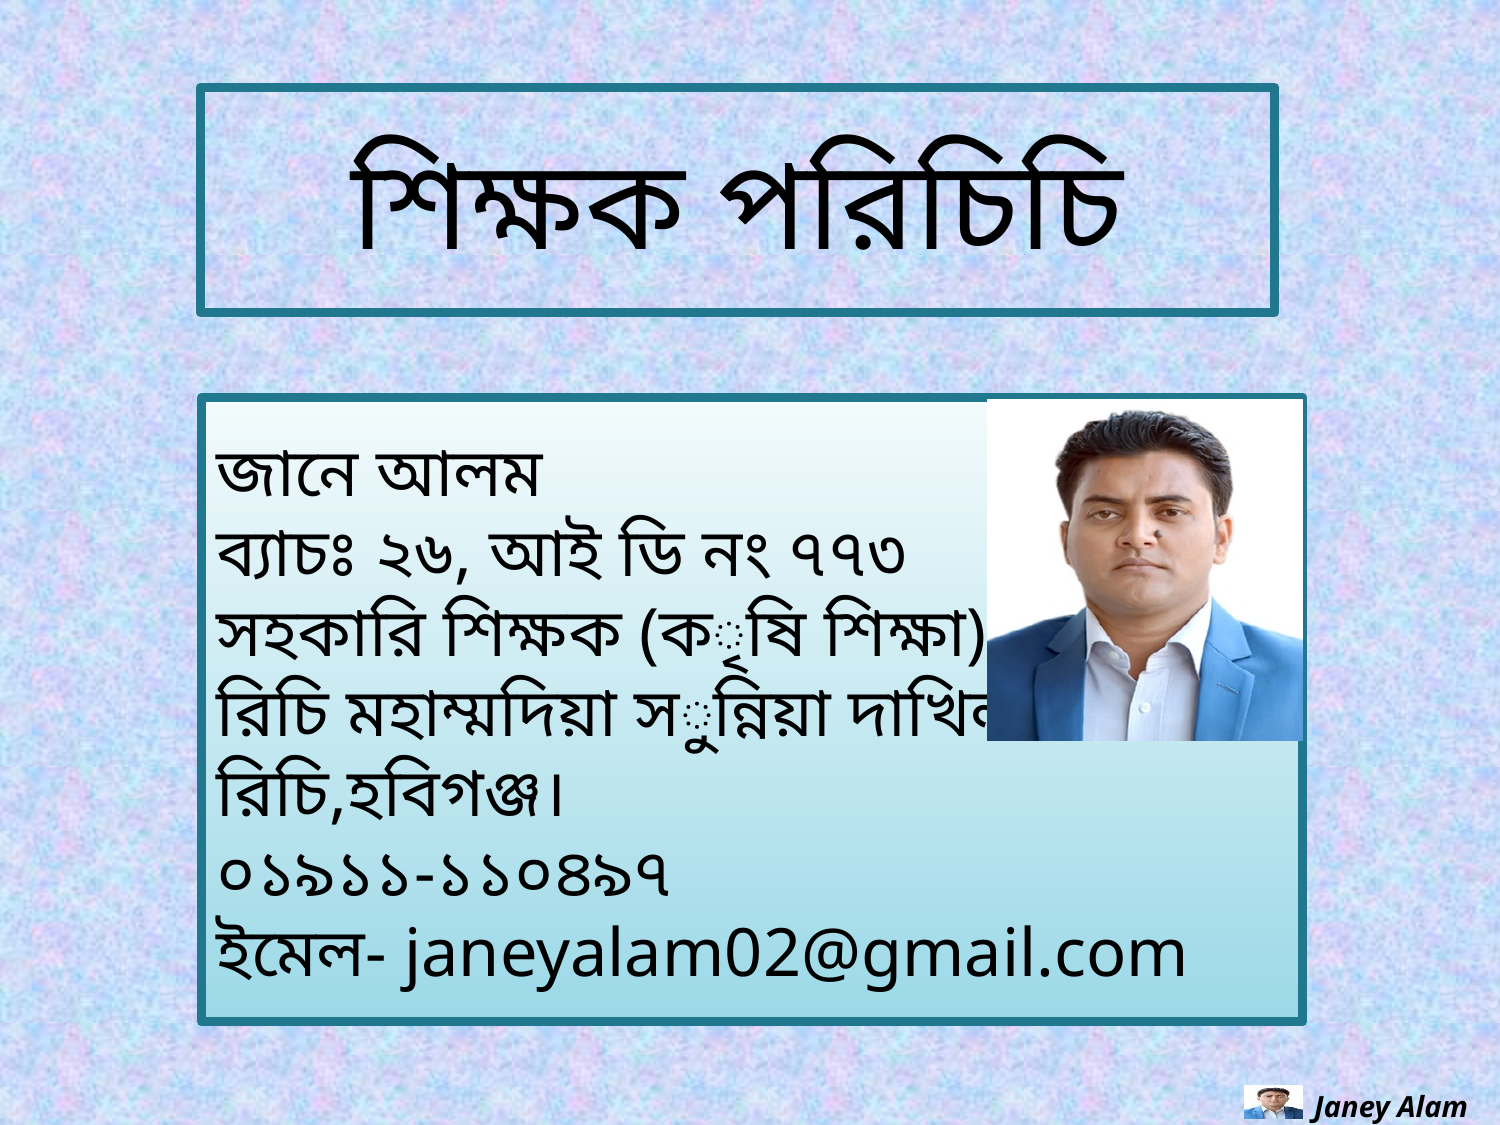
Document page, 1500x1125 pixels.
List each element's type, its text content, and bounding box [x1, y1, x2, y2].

text_box জানে আলম ব্যাচঃ ২৬, আই ডি নং ৭৭৩ সহকারি শিক্ষক (কৃষি শিক্ষা) রিচি মহাম্মদিয়া সুন্নিয়া দাখিল মাদ্রাসা রিচি,হবিগঞ্জ। ০১৯১১-১১০৪৯৭ ইমেল- janeyalam02@gmail.com [197, 393, 1307, 1026]
text_box Janey Alam [1299, 1080, 1500, 1125]
picture [0, 0, 1500, 1125]
text_box শিক্ষক পরিচিচি [196, 83, 1279, 317]
